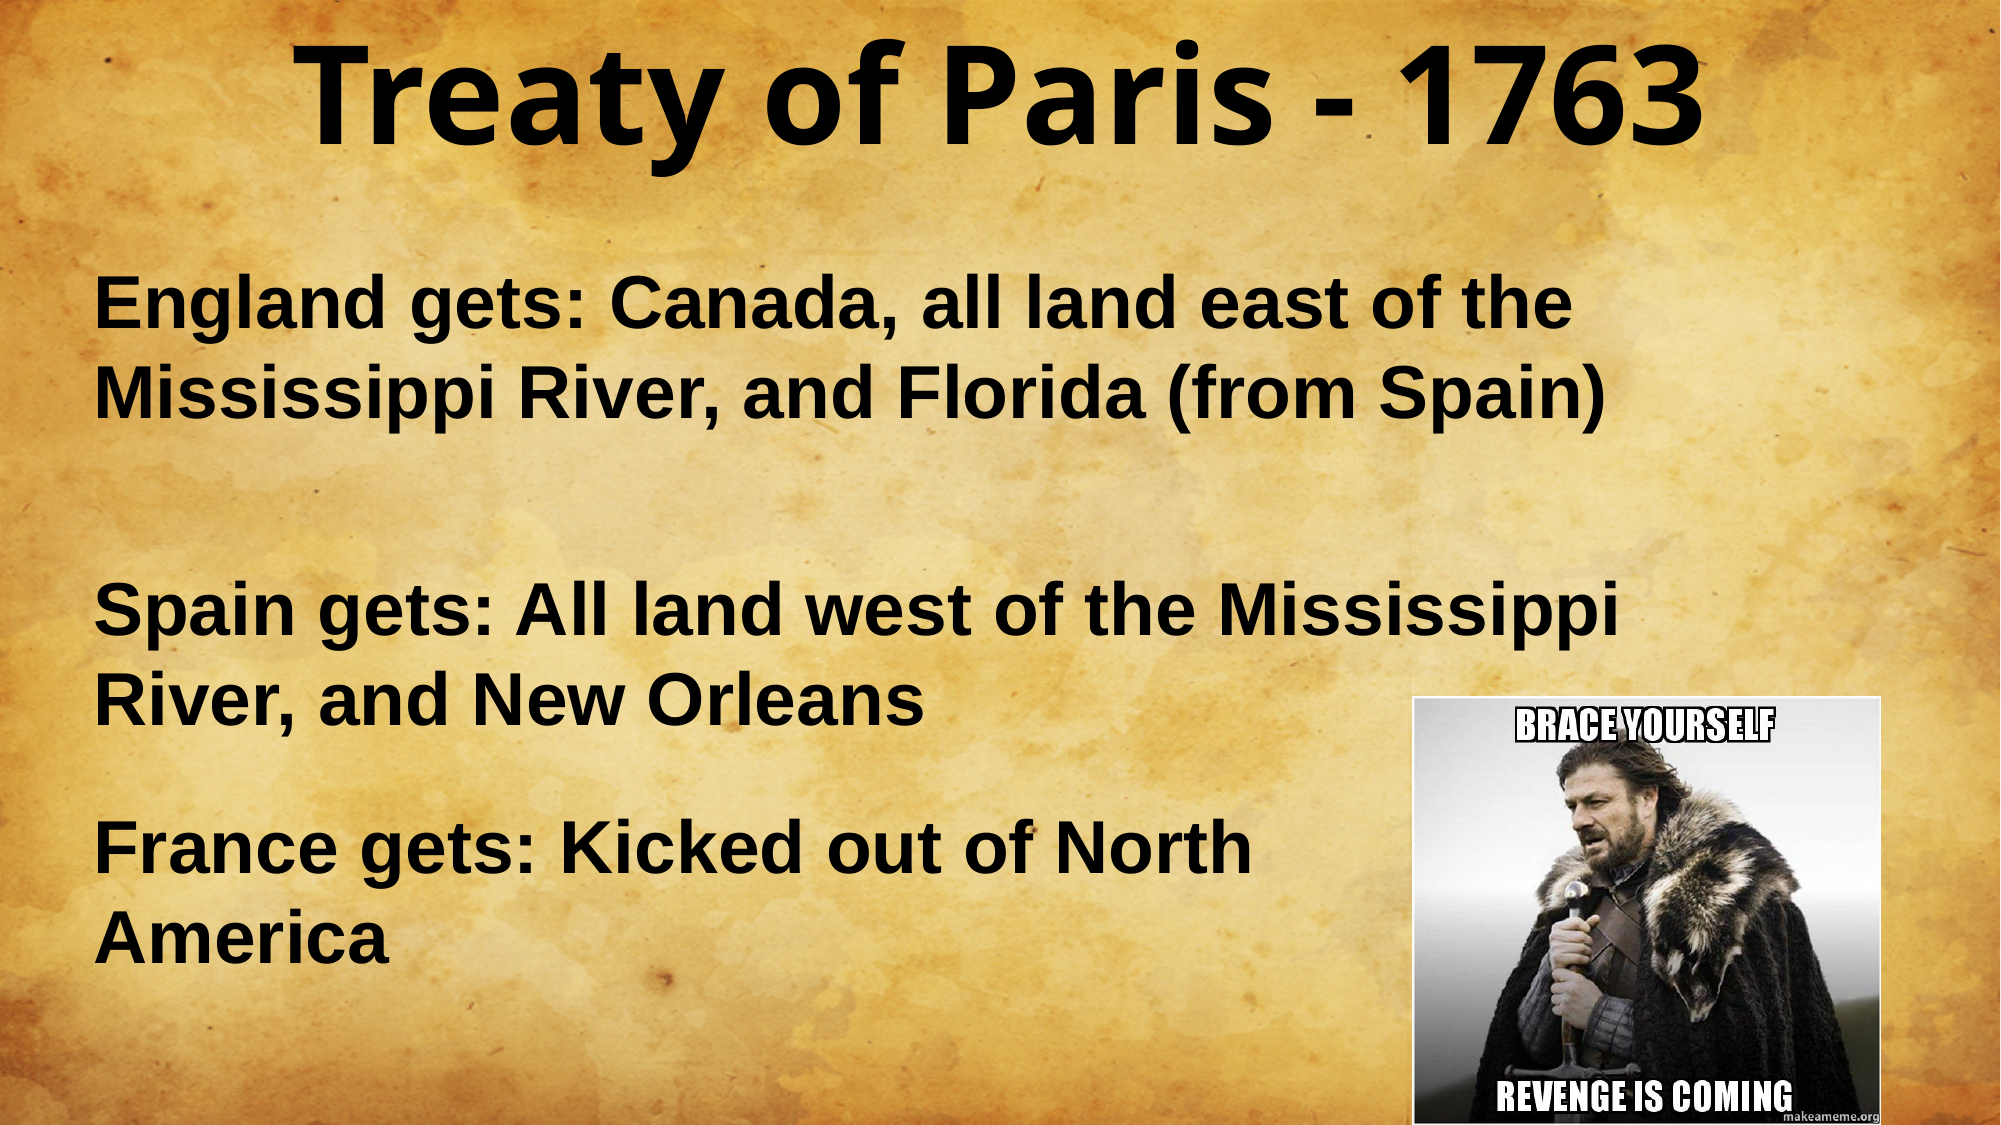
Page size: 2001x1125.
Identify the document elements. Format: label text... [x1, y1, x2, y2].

picture [0, 0, 2001, 1125]
text_box France gets: Kicked out of North America [78, 791, 1412, 987]
title Treaty of Paris - 1763 [249, 0, 1750, 200]
text_box Spain gets: All land west of the Mississippi River, and New Orleans [78, 553, 1725, 749]
text_box England gets: Canada, all land east of the Mississippi River, and Florida (from Spain) [78, 246, 1908, 442]
